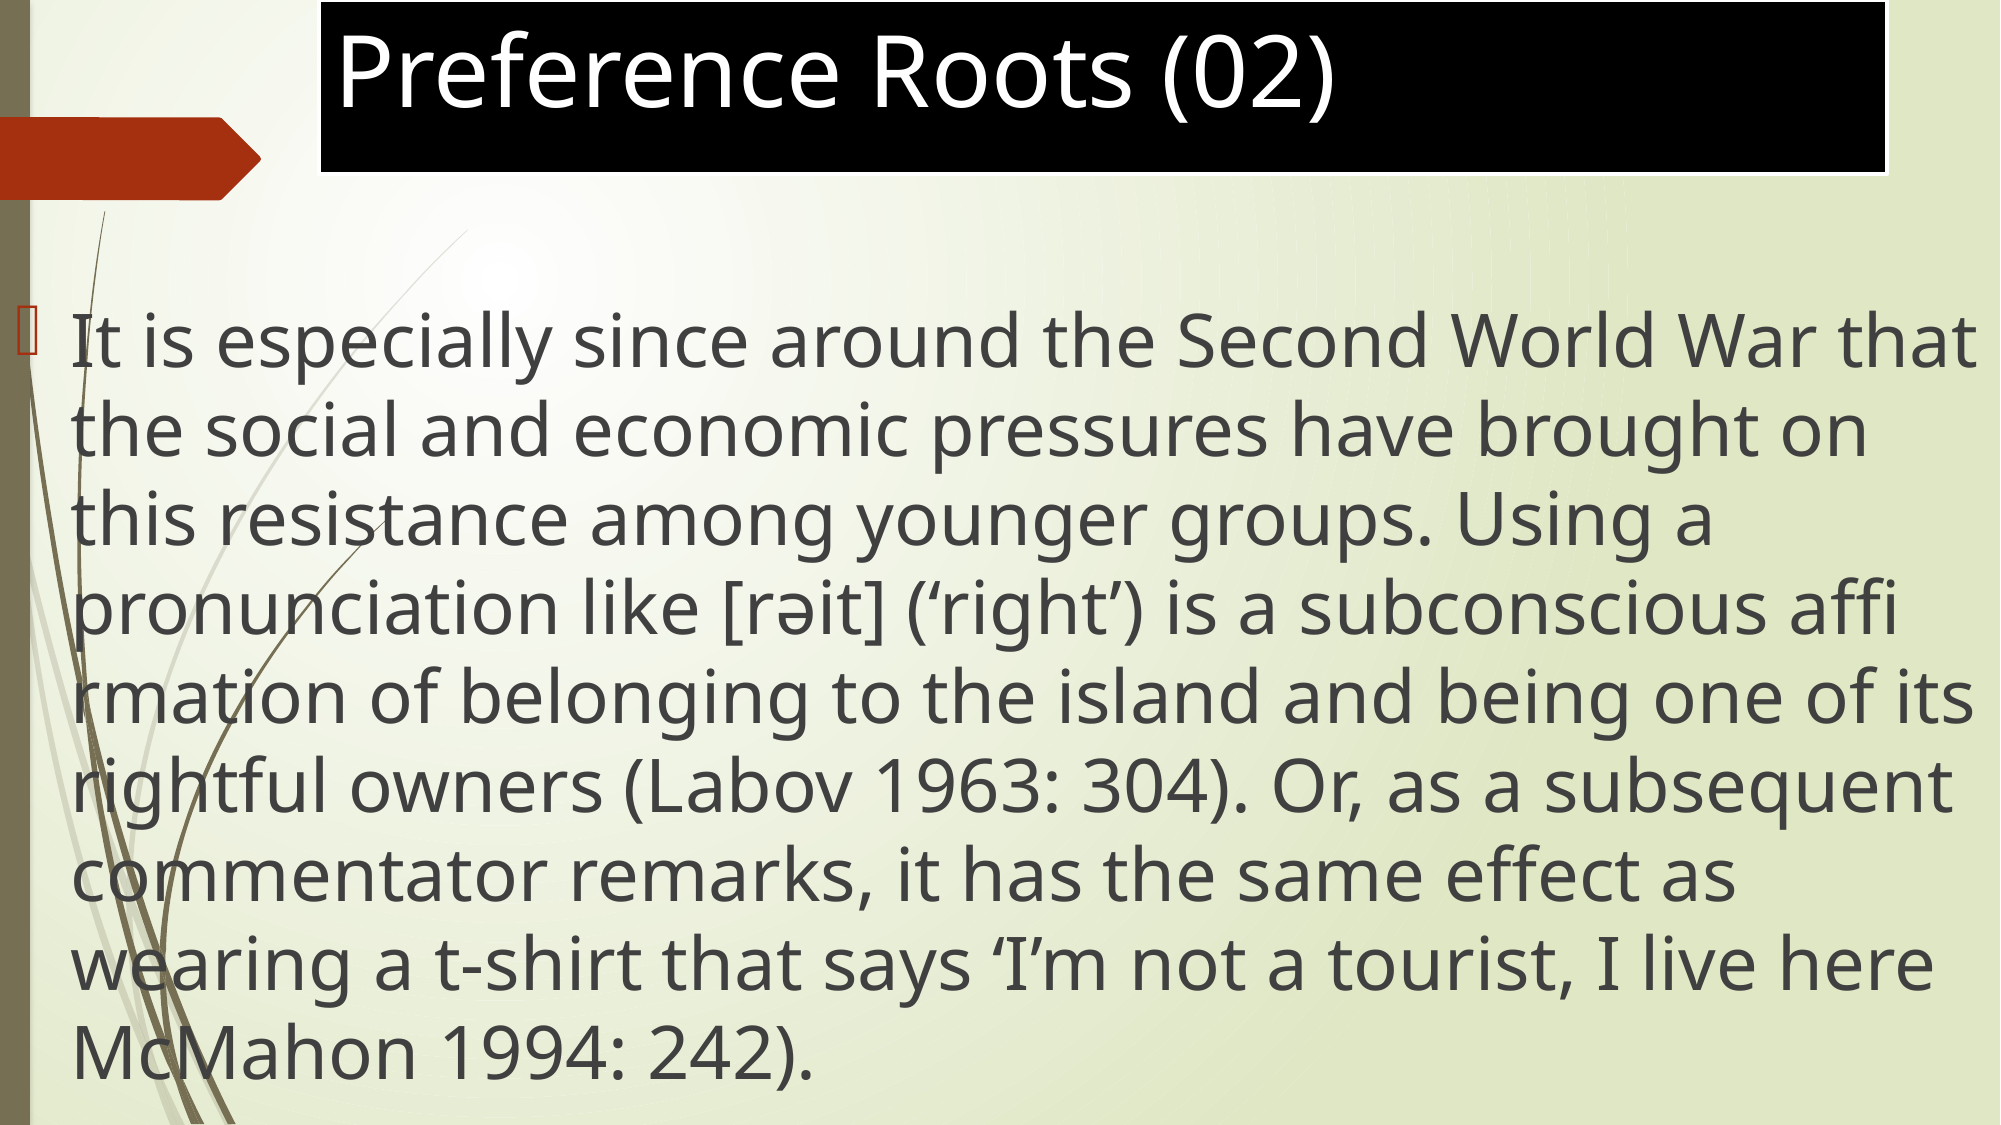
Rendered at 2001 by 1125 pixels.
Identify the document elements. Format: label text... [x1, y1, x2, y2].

list It is especially since around the Second World War that the social and economic pressures have brought on this resistance among younger groups. Using a pronunciation like [rəit] (‘right’) is a subconscious affi rmation of belonging to the island and being one of its rightful owners (Labov 1963: 304). Or, as a subsequent commentator remarks, it has the same effect as wearing a t-shirt that says ‘I’m not a tourist, I live here McMahon 1994: 242). [0, 285, 2000, 1103]
title Preference Roots (02) [317, 0, 1889, 176]
